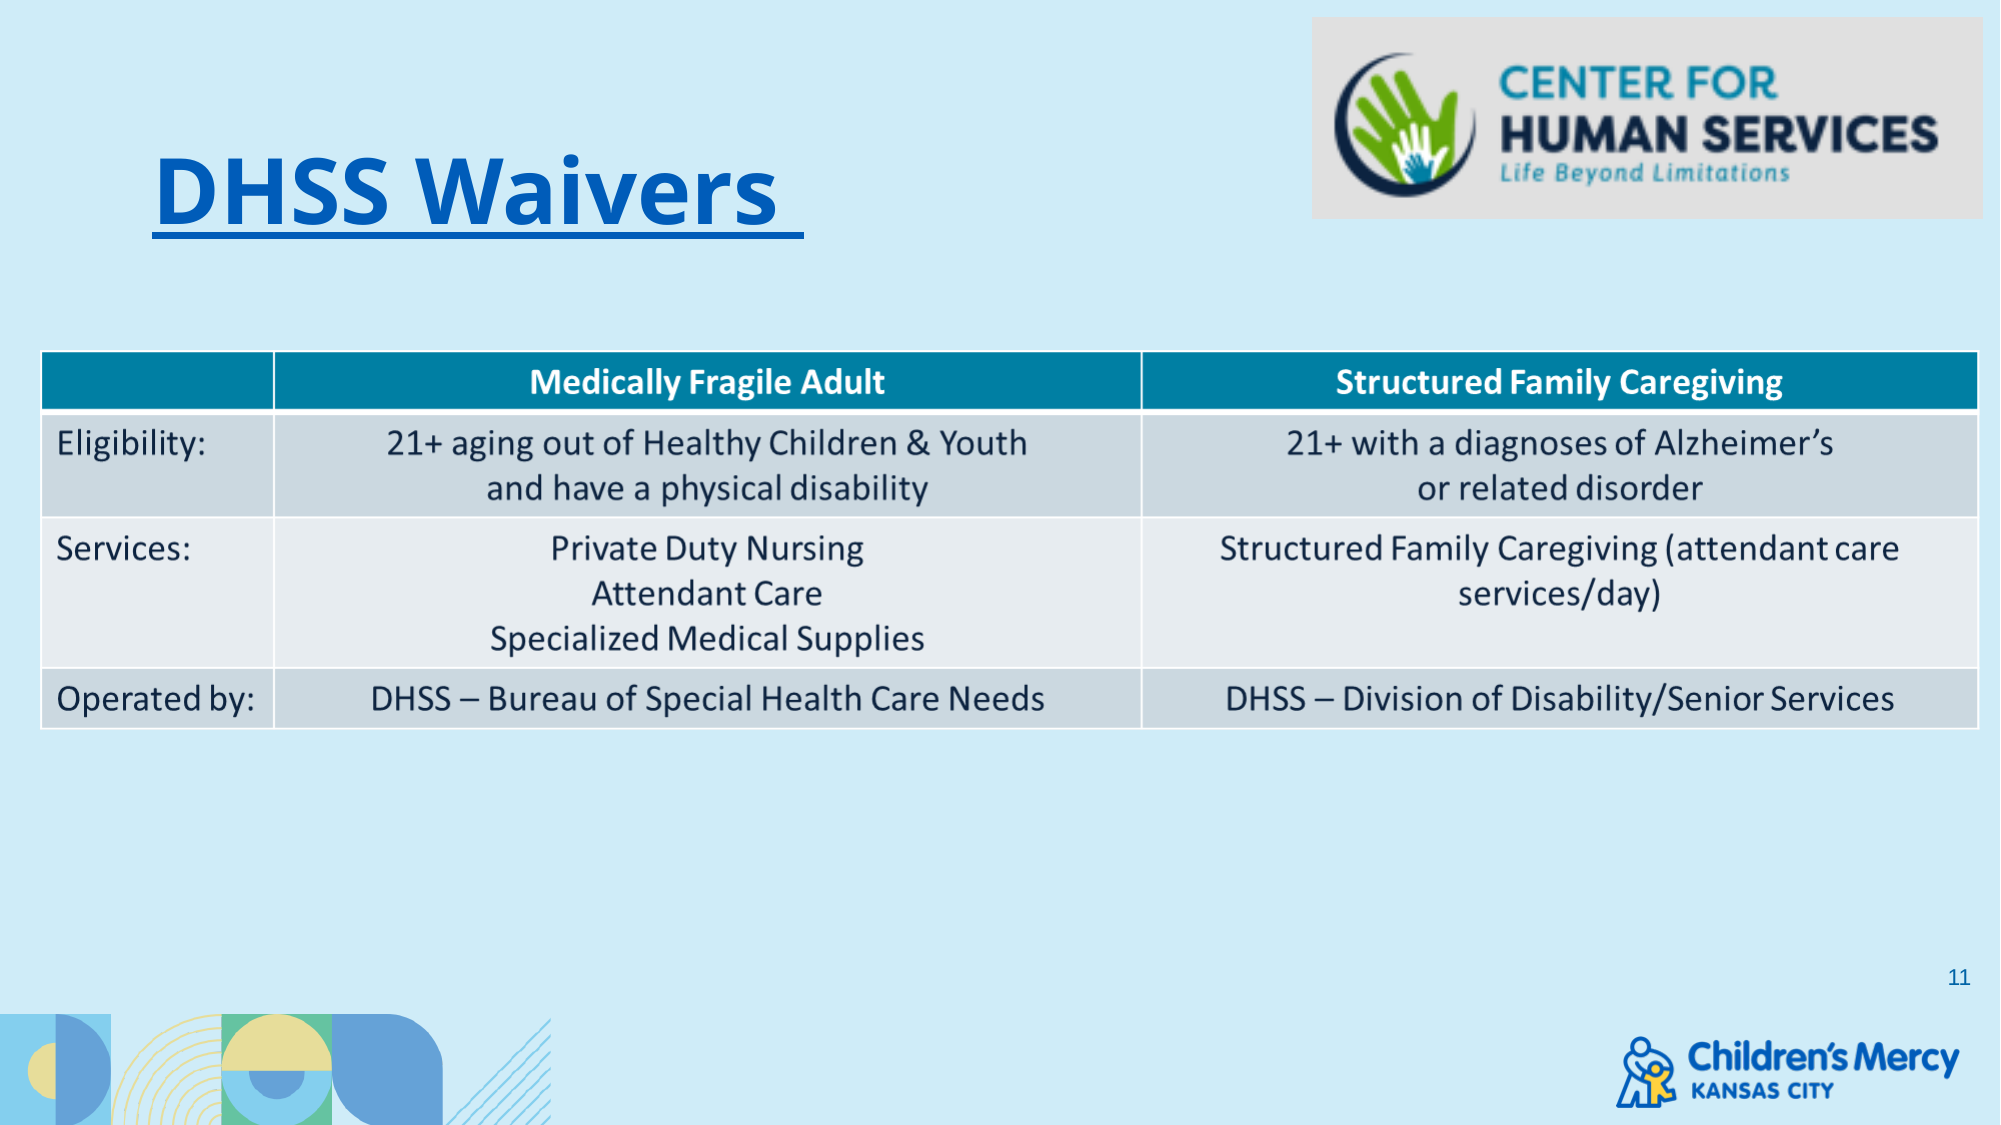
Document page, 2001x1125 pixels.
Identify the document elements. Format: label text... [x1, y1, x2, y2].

picture [1312, 17, 1983, 219]
picture [40, 346, 1983, 744]
slide_number 11 [1919, 946, 2000, 1007]
picture [1616, 1036, 1960, 1108]
title DHSS Waivers [137, 86, 1863, 305]
